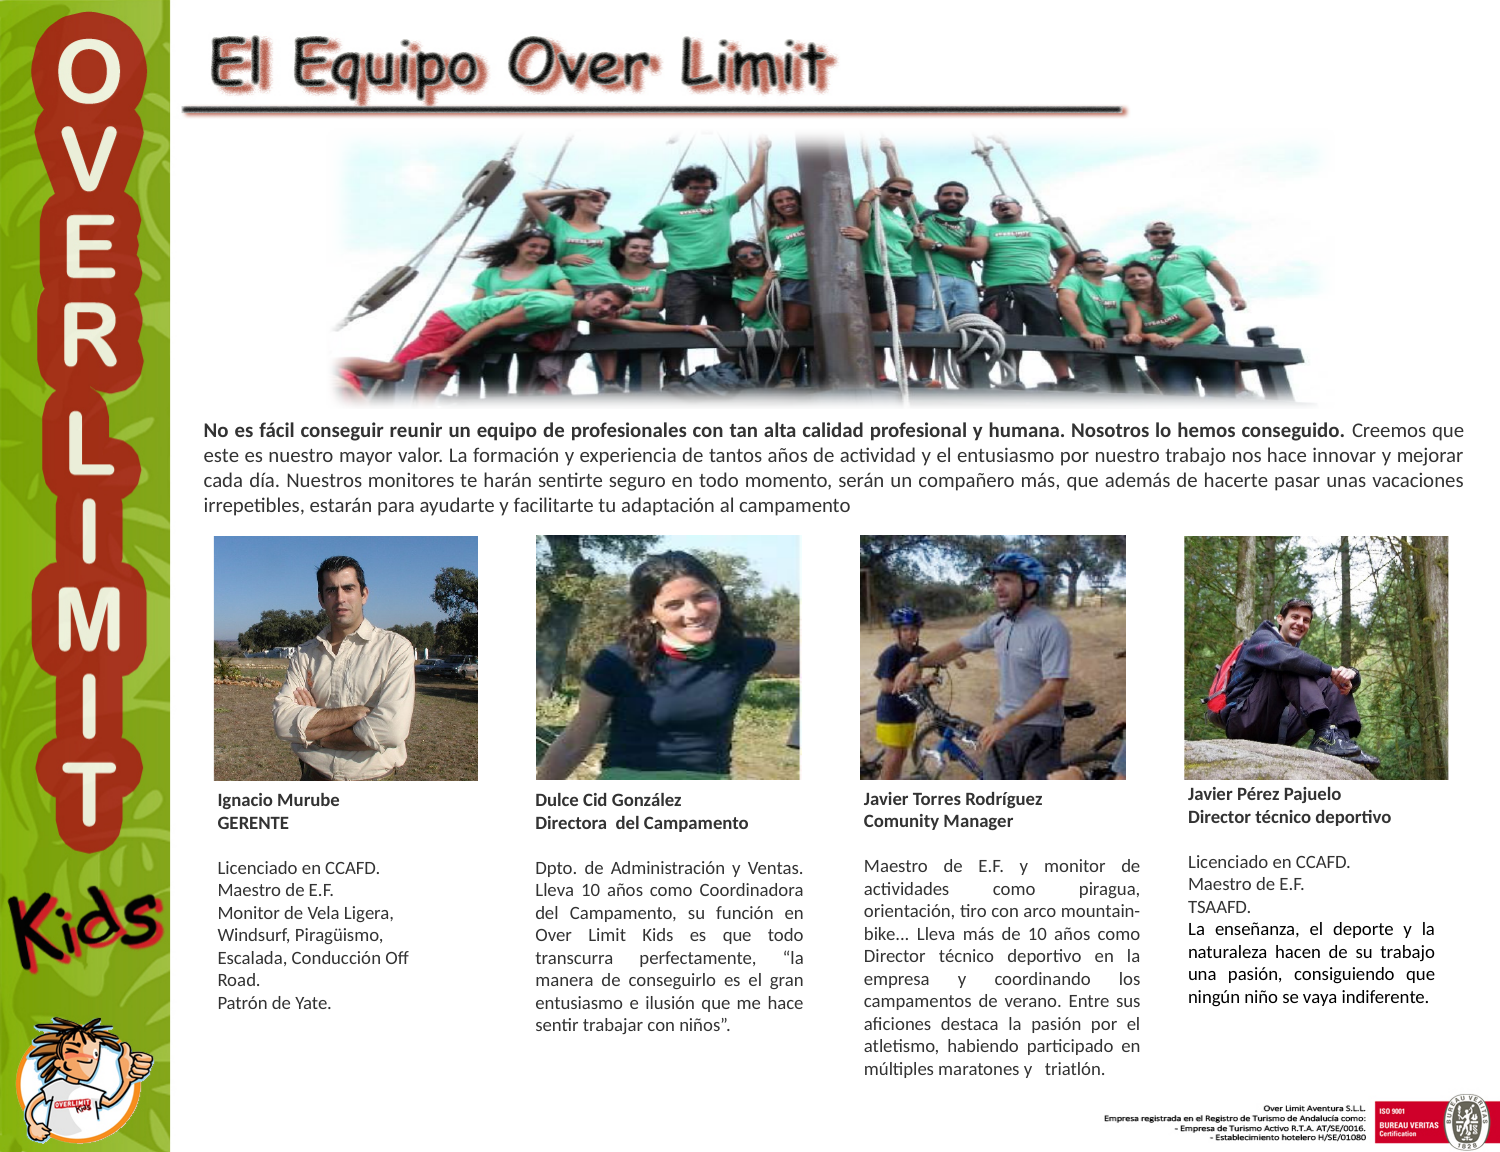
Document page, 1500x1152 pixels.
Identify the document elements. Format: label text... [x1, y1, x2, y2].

text_box No es fácil conseguir reunir un equipo de profesionales con tan alta calidad profesional y humana. Nosotros lo hemos conseguido. Creemos que este es nuestro mayor valor. La formación y experiencia de tantos años de actividad y el entusiasmo por nuestro trabajo nos hace innovar y mejorar cada día. Nuestros monitores te harán sentirte seguro en todo momento, serán un compañero más, que además de hacerte pasar unas vacaciones irrepetibles, estarán para ayudarte y facilitarte tu adaptación al campamento [188, 409, 1480, 524]
text_box Javier Pérez Pajuelo Director técnico deportivo Licenciado en CCAFD. Maestro de E.F. TSAAFD. La enseñanza, el deporte y la naturaleza hacen de su trabajo una pasión, consiguiendo que ningún niño se vaya indiferente. [1173, 774, 1450, 1015]
text_box Ignacio Murube GERENTE Licenciado en CCAFD. Maestro de E.F. Monitor de Vela Ligera, Windsurf, Piragüismo, Escalada, Conducción Off Road. Patrón de Yate. [202, 780, 469, 1021]
picture [0, 0, 1500, 1152]
text_box Javier Torres Rodríguez Comunity Manager Maestro de E.F. y monitor de actividades como piragua, orientación, tiro con arco mountain-bike... Lleva más de 10 años como Director técnico deportivo en la empresa y coordinando los campamentos de verano. Entre sus aficiones destaca la pasión por el atletismo, habiendo participado en múltiples maratones y triatlón. [849, 779, 1155, 1087]
text_box Dulce Cid González Directora del Campamento Dpto. de Administración y Ventas. Lleva 10 años como Coordinadora del Campamento, su función en Over Limit Kids es que todo transcurra perfectamente, “la manera de conseguirlo es el gran entusiasmo e ilusión que me hace sentir trabajar con niños”. [520, 780, 819, 1043]
